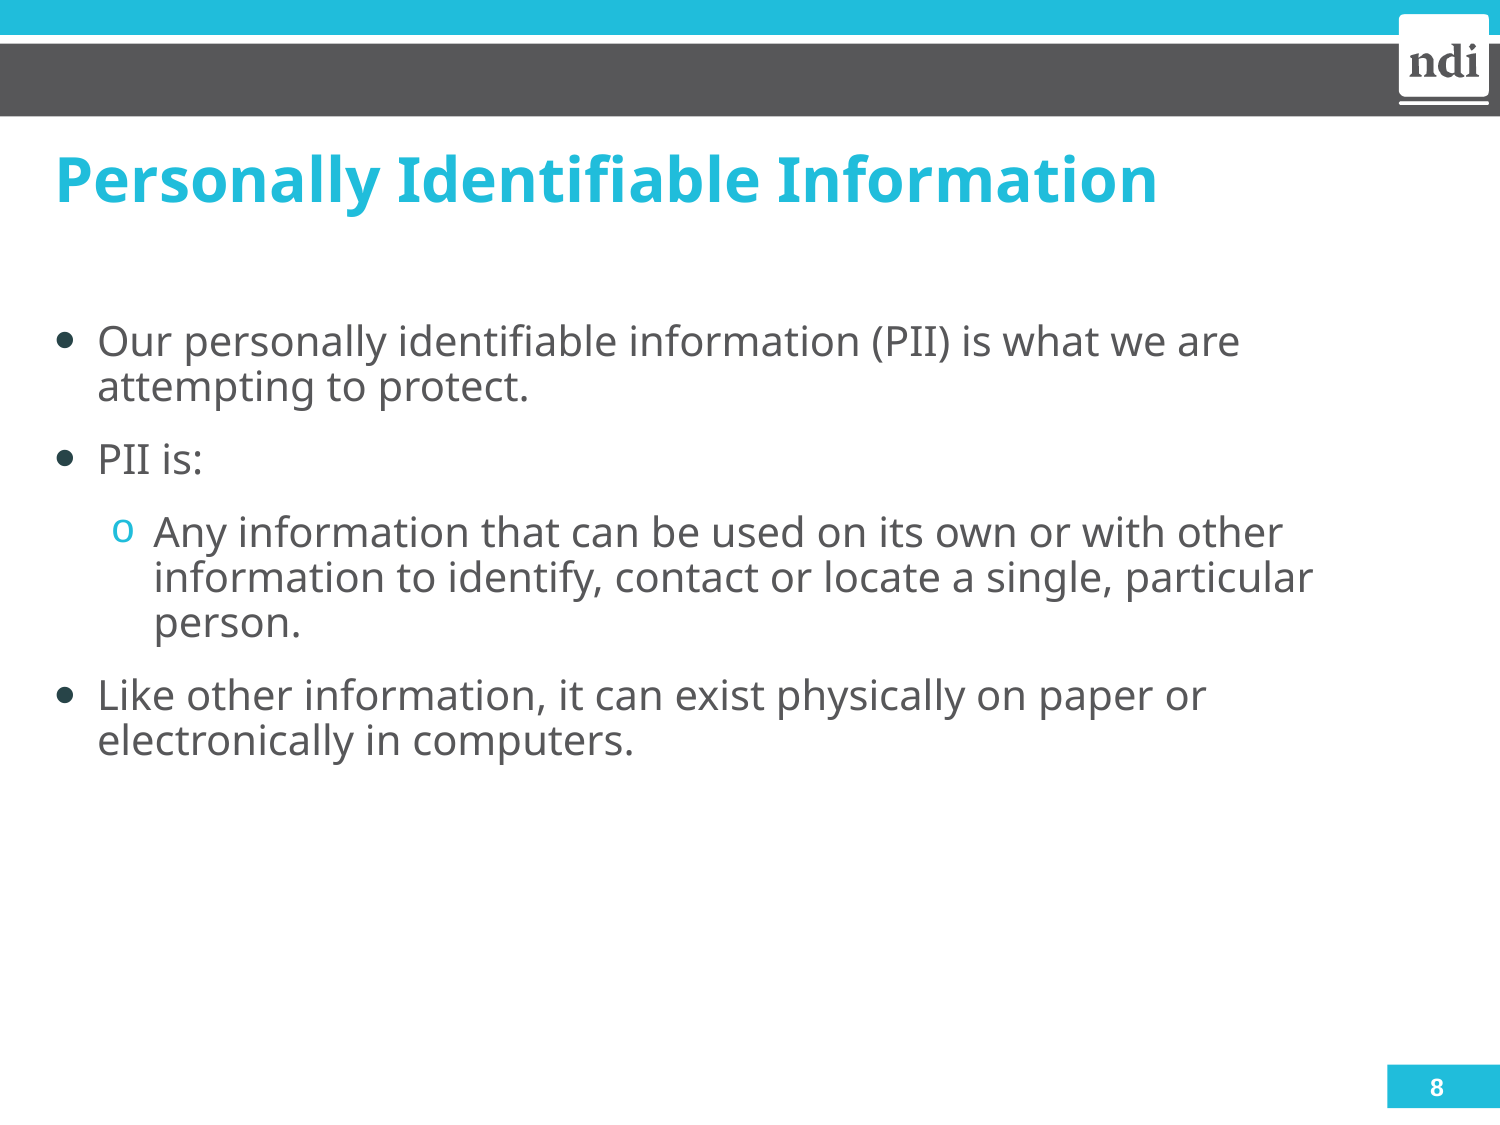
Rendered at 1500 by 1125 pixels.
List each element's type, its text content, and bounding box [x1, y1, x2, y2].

slide_number 8 [1387, 1064, 1460, 1109]
title Personally Identifiable Information [39, 129, 1454, 235]
picture [1387, 8, 1500, 110]
list Our personally identifiable information (PII) is what we are attempting to protect. PII is: Any information that can be used on its own or with other information to identify, contact or locate a single, particular person. Like other information, it can exist physically on paper or electronically in computers. [39, 312, 1454, 1054]
